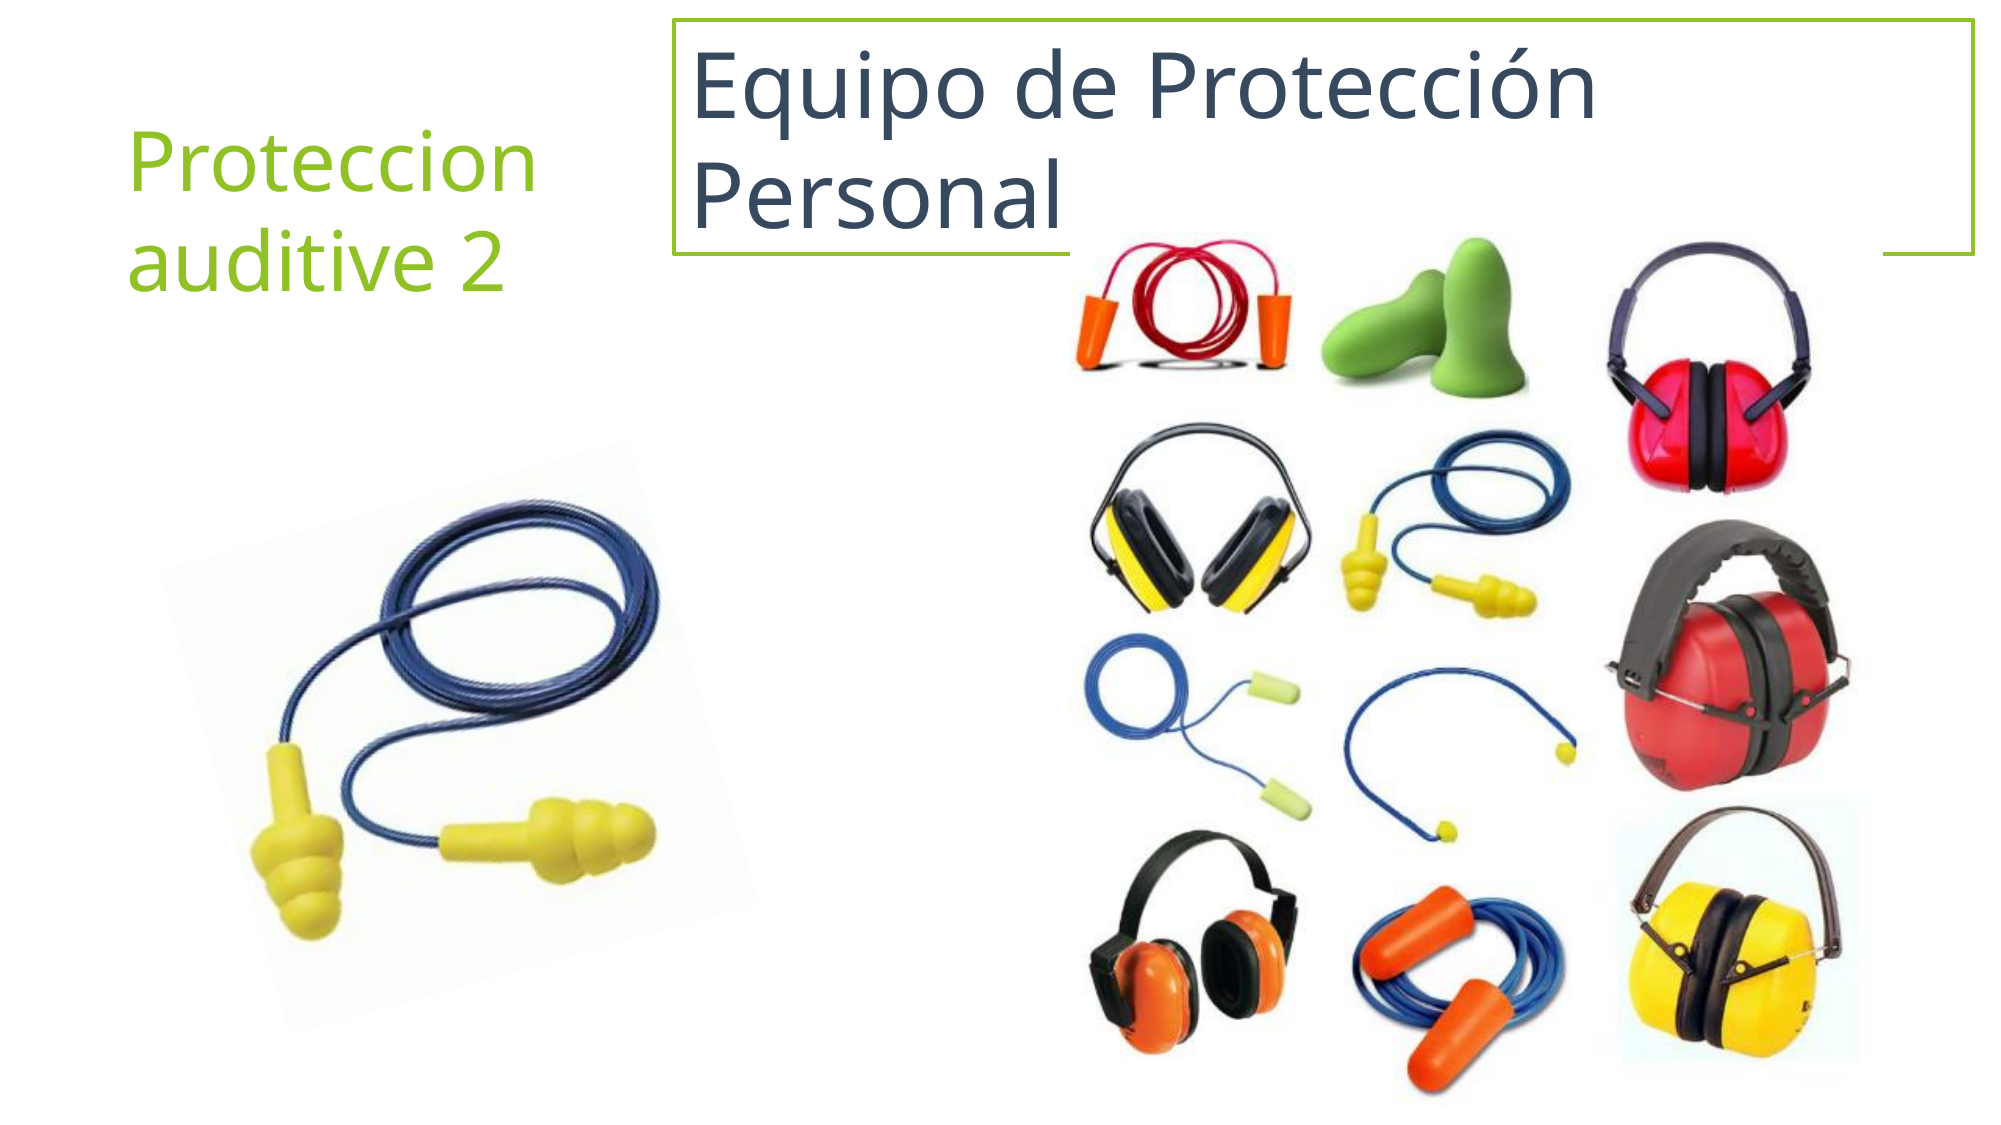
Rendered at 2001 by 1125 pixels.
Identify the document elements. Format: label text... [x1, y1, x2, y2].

title Proteccion auditive 2 [111, 99, 1522, 317]
picture [160, 440, 758, 1034]
picture [1070, 231, 1883, 1106]
text_box Equipo de Protección Personal [674, 19, 1974, 255]
